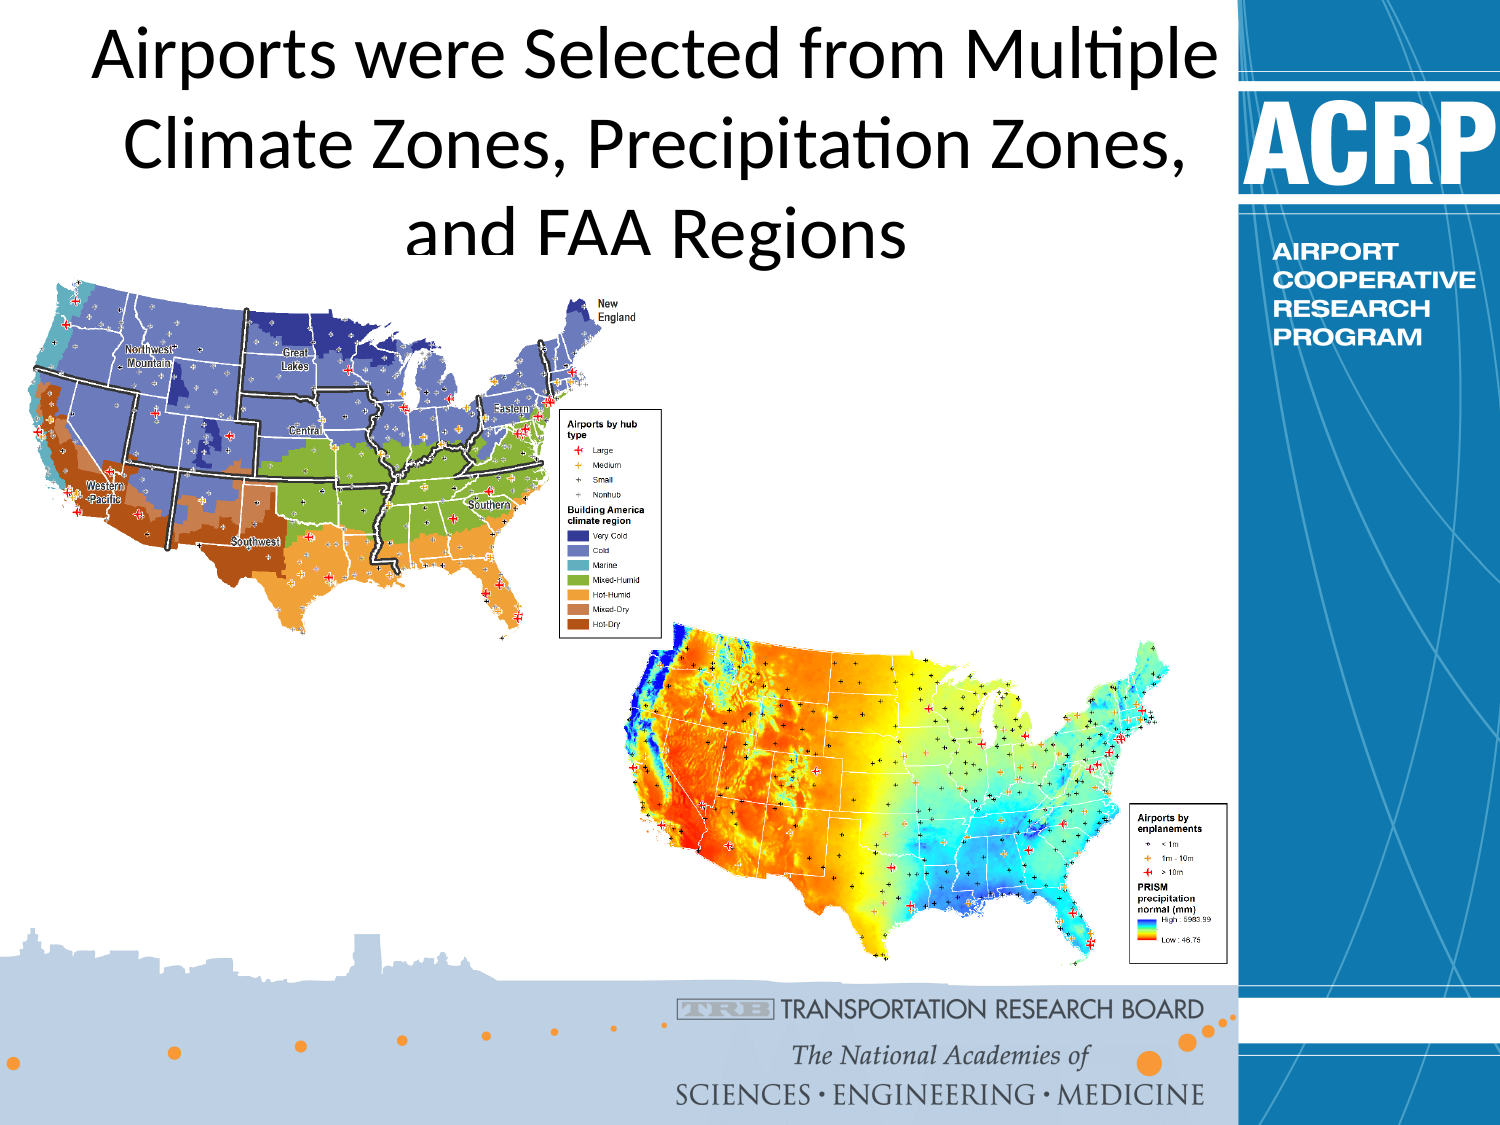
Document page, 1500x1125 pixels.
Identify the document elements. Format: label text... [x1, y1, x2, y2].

picture [0, 0, 1500, 1125]
title Airports were Selected from Multiple Climate Zones, Precipitation Zones, and FAA Regions [75, 45, 1238, 233]
